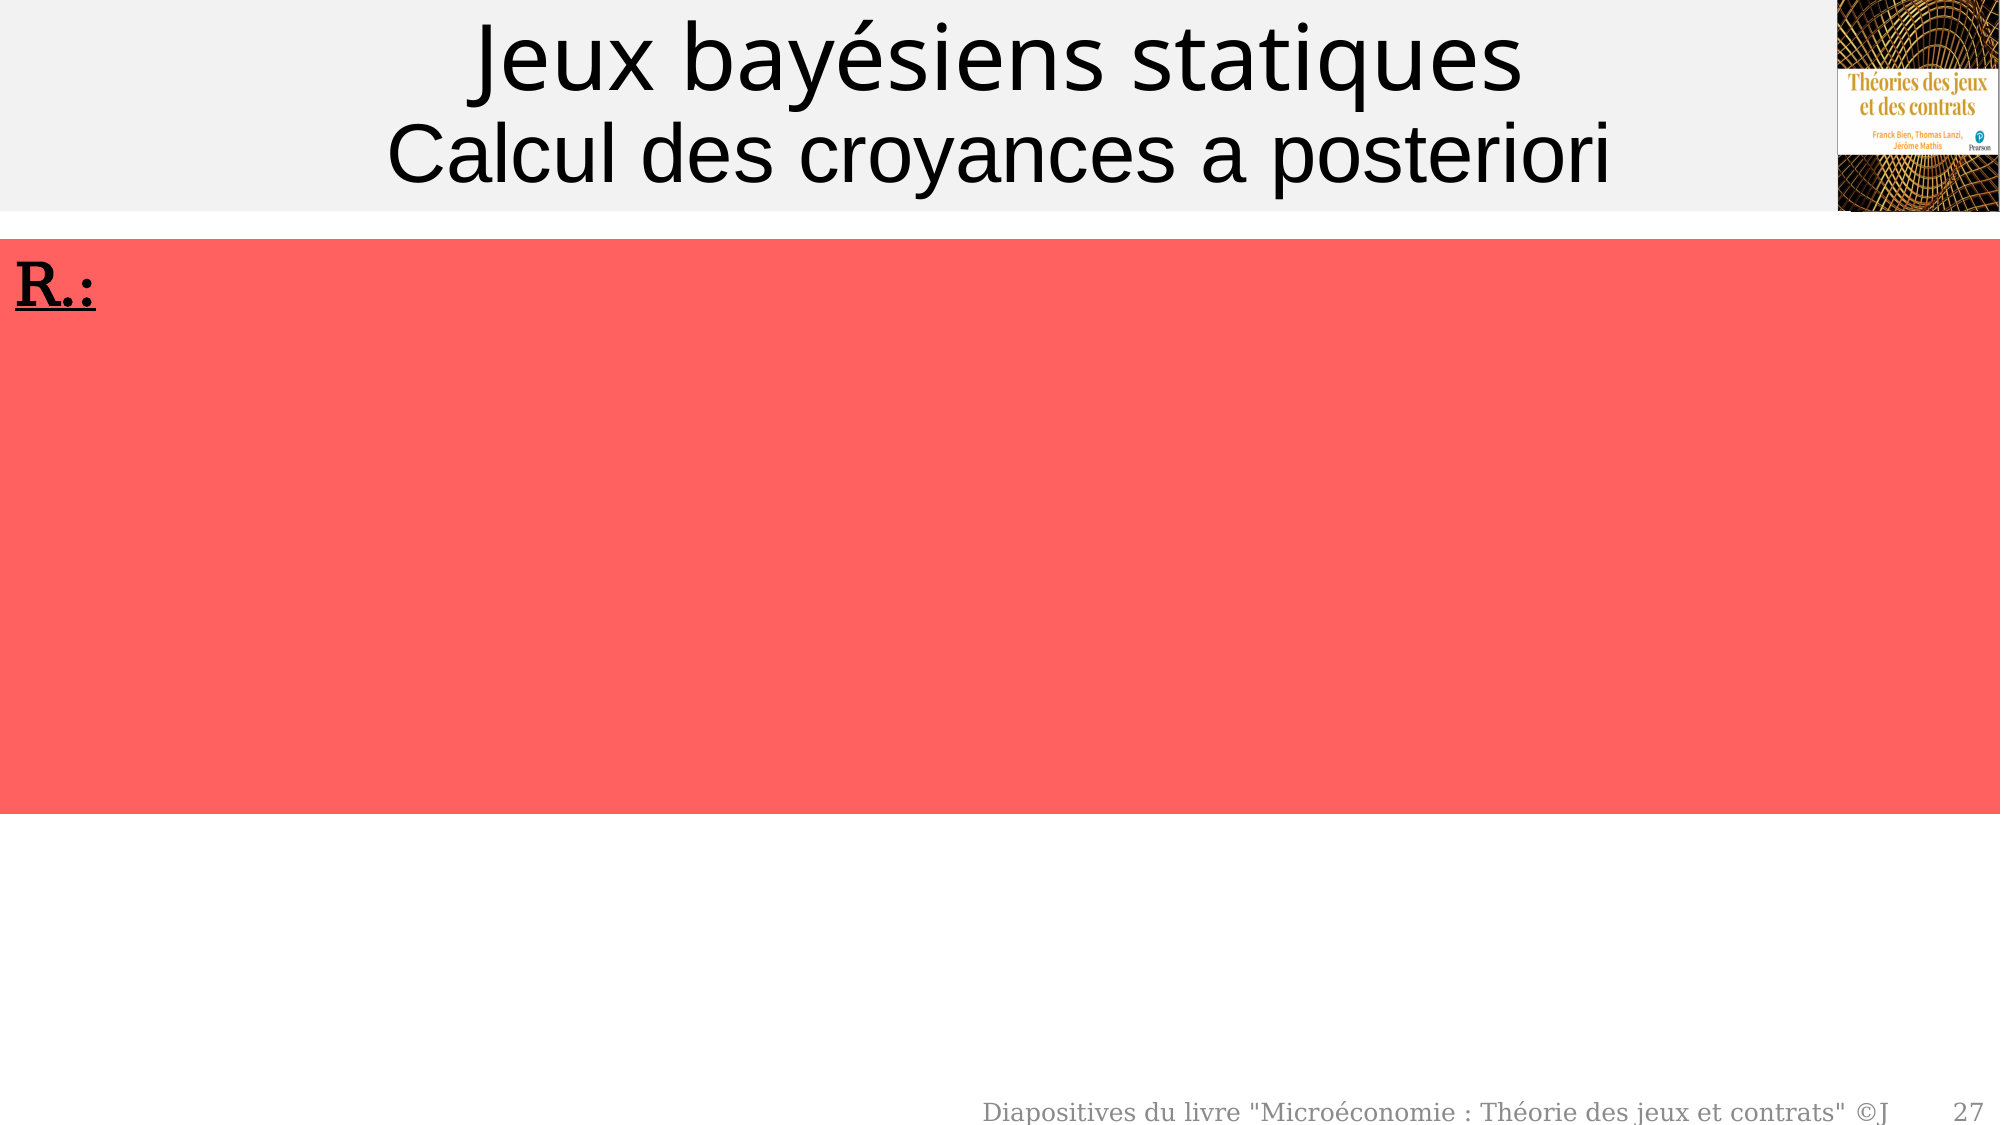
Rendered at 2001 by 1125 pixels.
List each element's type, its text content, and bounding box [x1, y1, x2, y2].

slide_number 27 [1915, 1097, 2000, 1125]
title Jeux bayésiens statiques Calcul des croyances a posteriori [0, 0, 1850, 212]
picture [1837, 0, 2000, 212]
footer Diapositives du livre "Microéconomie : Théorie des jeux et contrats" ©Jérôme MATHIS [967, 1097, 1915, 1125]
